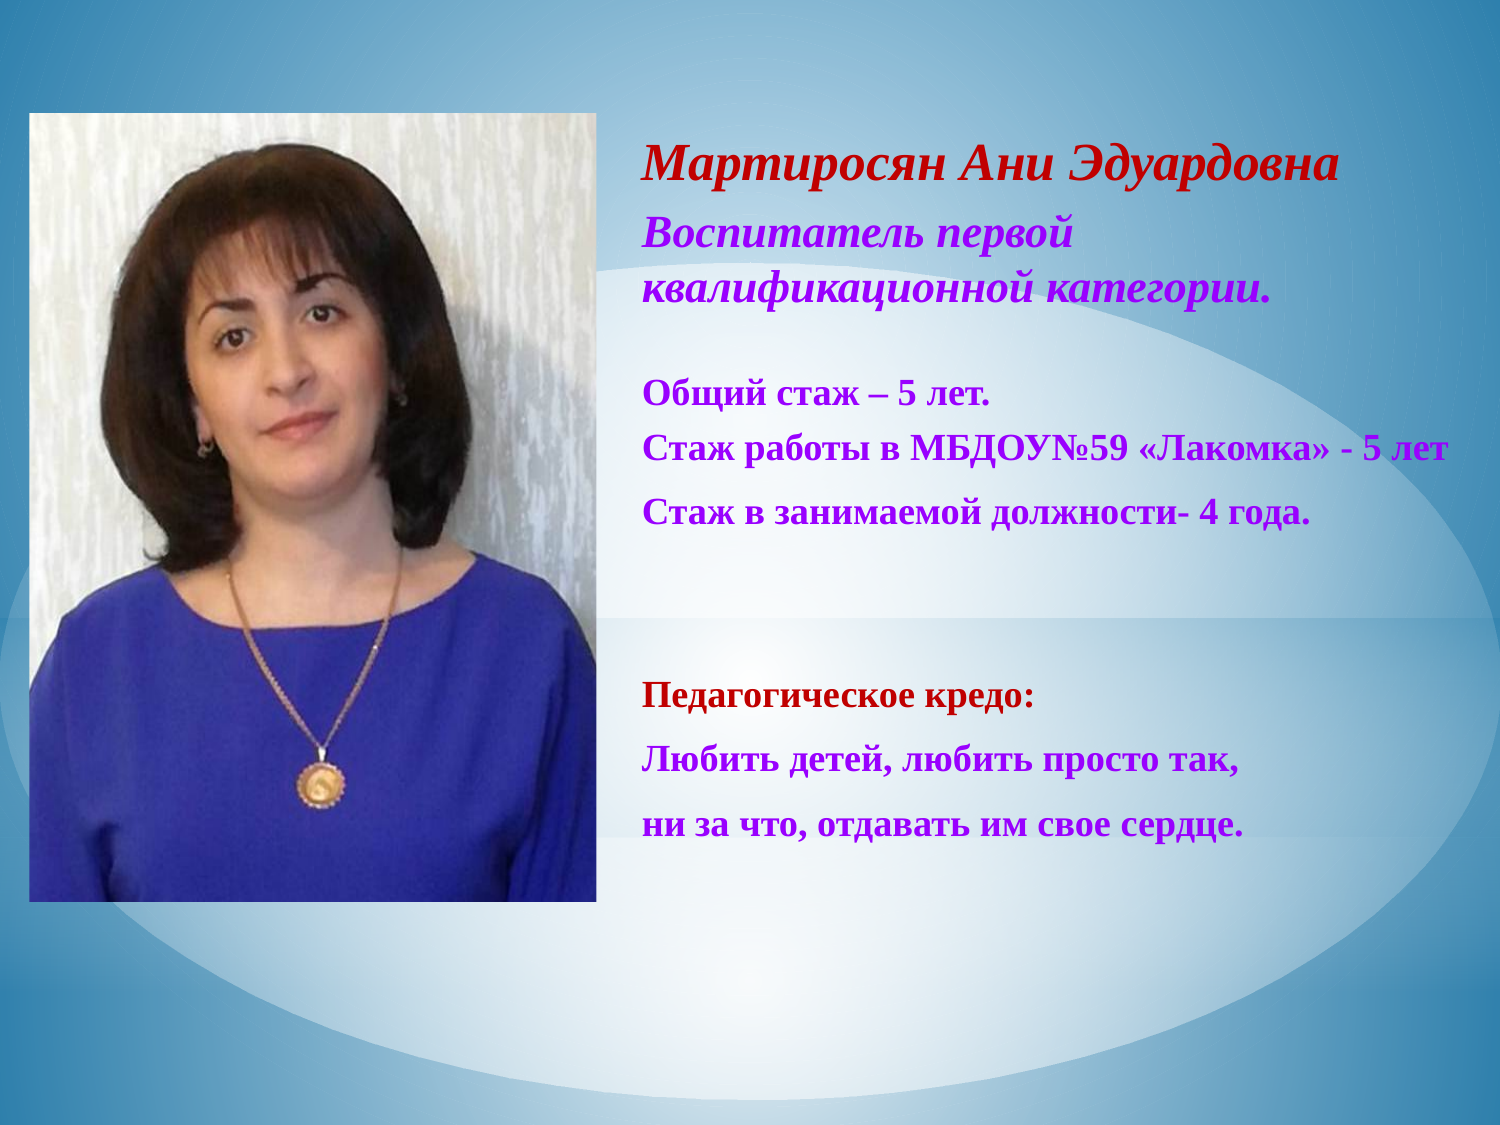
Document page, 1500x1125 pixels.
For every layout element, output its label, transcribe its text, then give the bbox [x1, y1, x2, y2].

list Мартиросян Ани Эдуардовна Воспитатель первой квалификационной категории. Общий стаж – 5 лет. Стаж работы в МБДОУ№59 «Лакомка» - 5 лет Стаж в занимаемой должности- 4 года. Педагогическое кредо: Любить детей, любить просто так, ни за что, отдавать им свое сердце. [620, 42, 1471, 902]
picture [29, 113, 597, 903]
